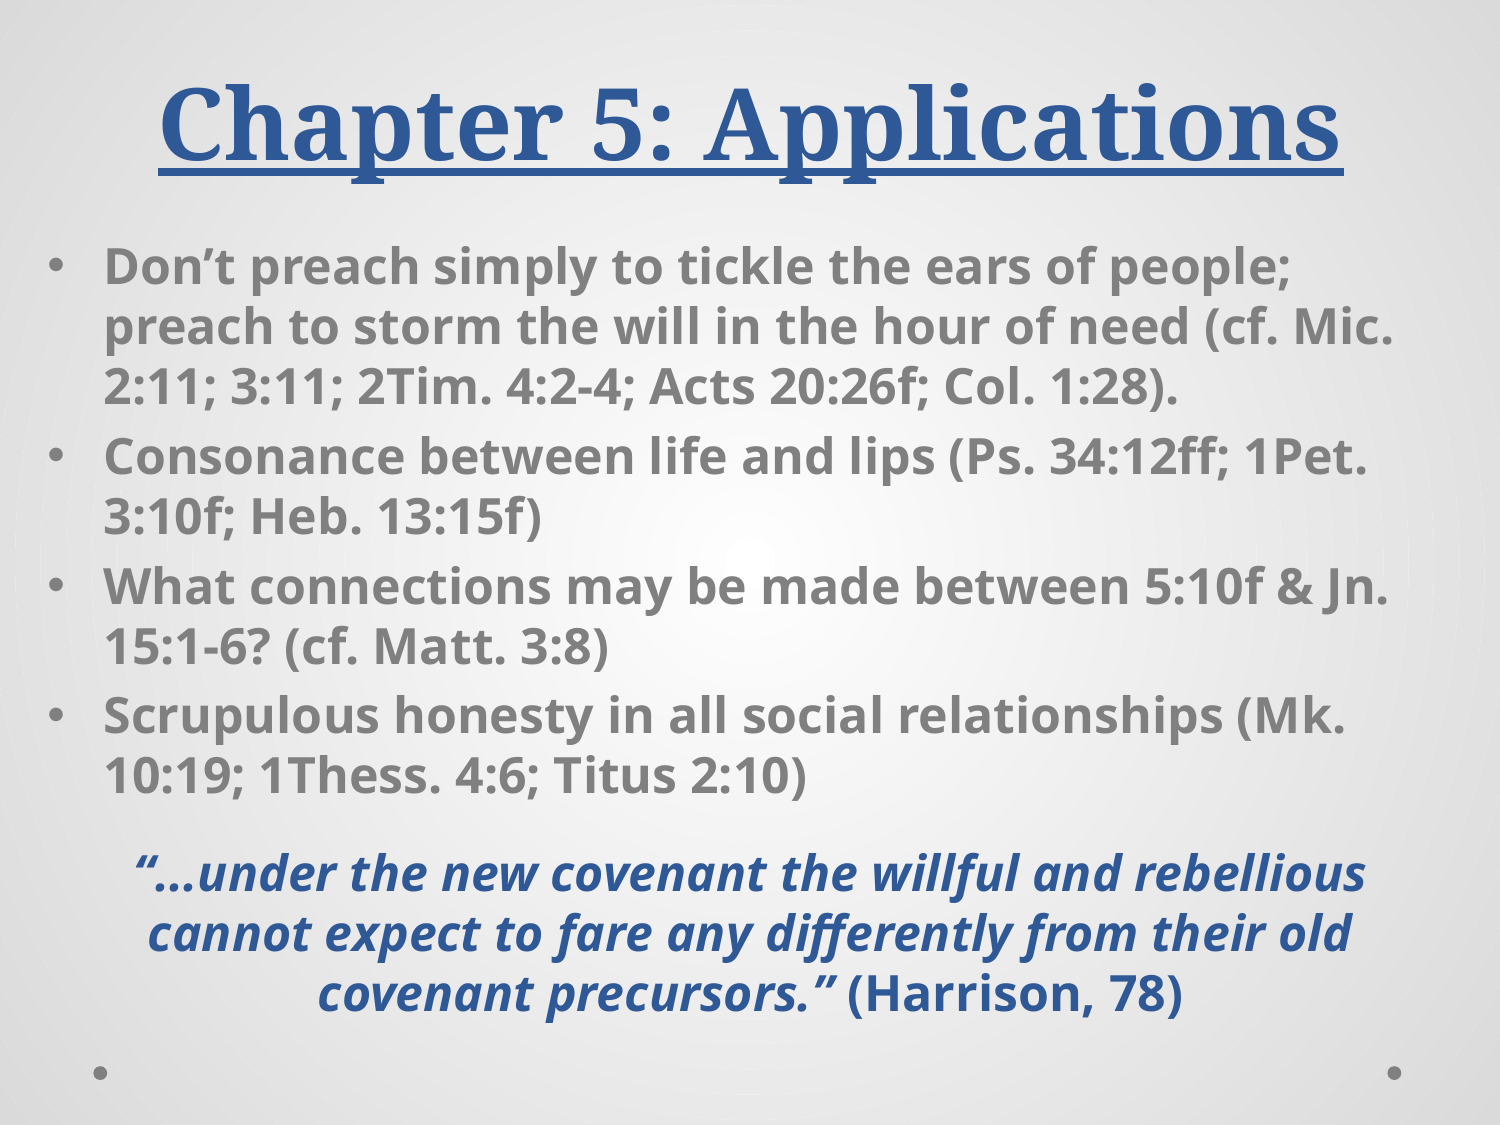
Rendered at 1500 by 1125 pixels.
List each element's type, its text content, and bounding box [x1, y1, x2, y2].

title Chapter 5: Applications [32, 0, 1469, 226]
list Don’t preach simply to tickle the ears of people; preach to storm the will in the hour of need (cf. Mic. 2:11; 3:11; 2Tim. 4:2-4; Acts 20:26f; Col. 1:28). Consonance between life and lips (Ps. 34:12ff; 1Pet. 3:10f; Heb. 13:15f) What connections may be made between 5:10f & Jn. 15:1-6? (cf. Matt. 3:8) Scrupulous honesty in all social relationships (Mk. 10:19; 1Thess. 4:6; Titus 2:10) “...under the new covenant the willful and rebellious cannot expect to fare any differently from their old covenant precursors.” (Harrison, 78) [32, 226, 1469, 1053]
